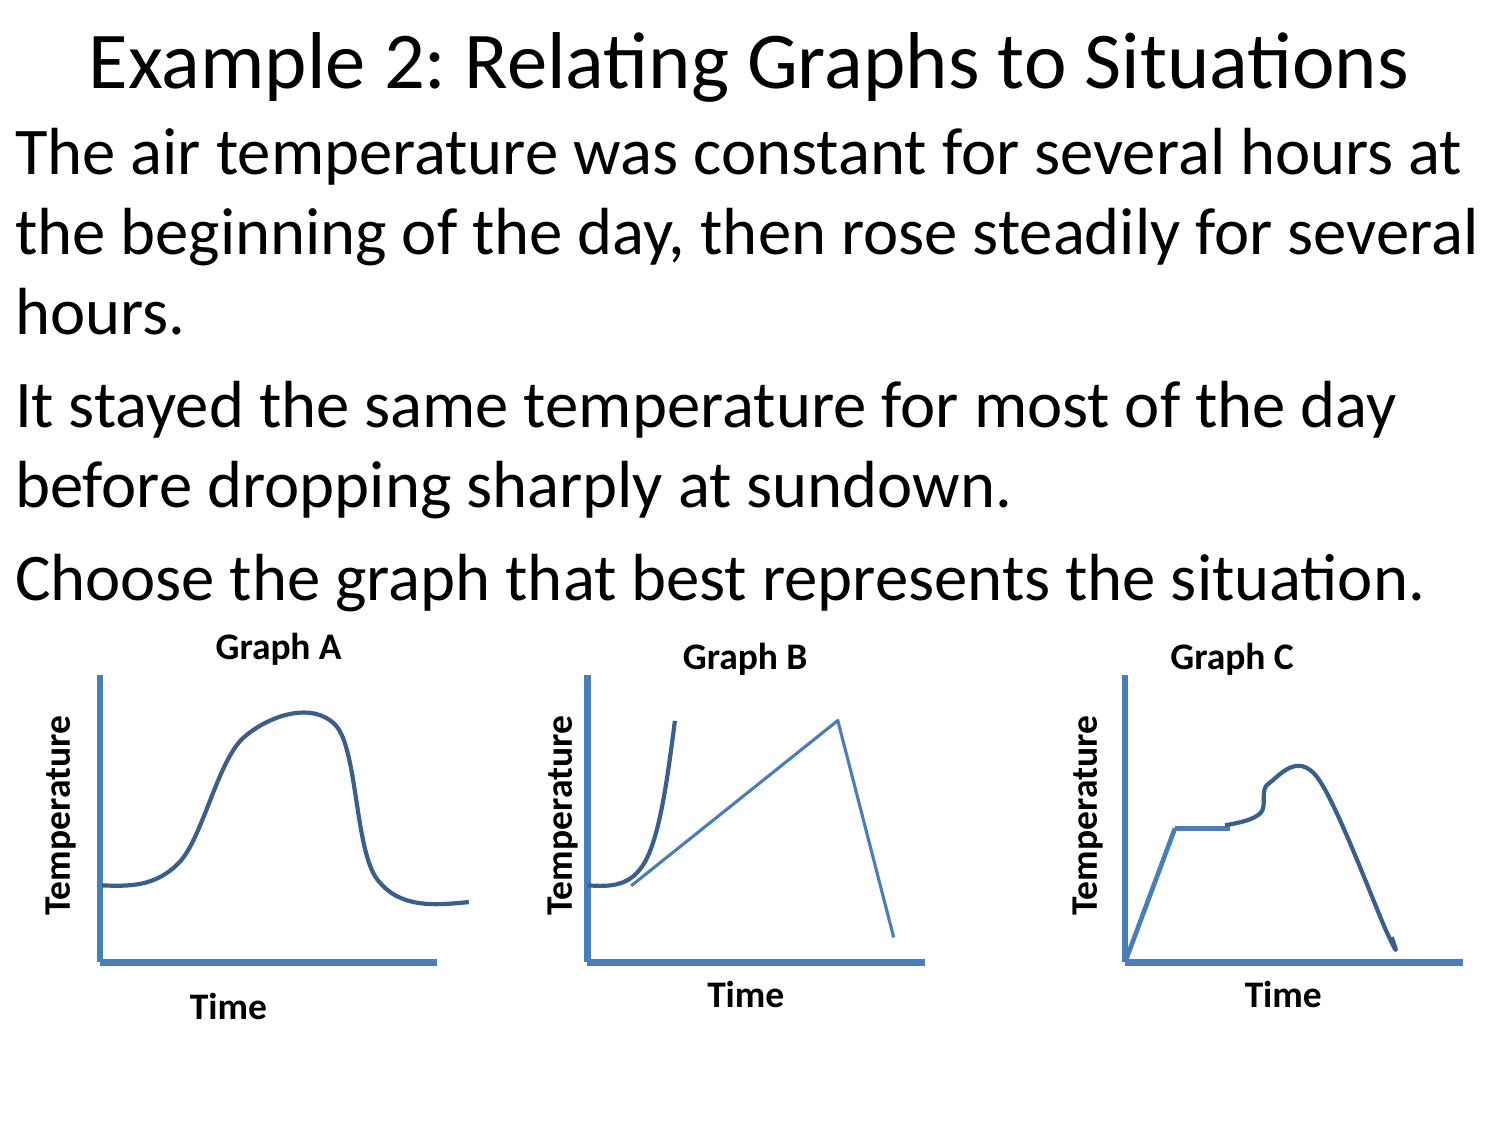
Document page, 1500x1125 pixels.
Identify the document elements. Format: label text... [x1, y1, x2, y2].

text_box Time [175, 974, 283, 1035]
text_box Time [1230, 971, 1337, 1023]
text_box Temperature [1051, 700, 1112, 931]
list The air temperature was constant for several hours at the beginning of the day, then rose steadily for several hours. It stayed the same temperature for most of the day before dropping sharply at sundown. Choose the graph that best represents the situation. [0, 99, 1500, 1005]
text_box Time [692, 971, 800, 1023]
text_box Graph A [200, 614, 357, 675]
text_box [837, 718, 895, 938]
title Example 2: Relating Graphs to Situations [0, 0, 1500, 99]
text_box [591, 720, 676, 888]
text_box Graph C [1155, 624, 1309, 685]
text_box Temperature [24, 700, 85, 931]
text_box [1224, 763, 1398, 952]
text_box [104, 710, 469, 907]
text_box Temperature [526, 700, 583, 931]
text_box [1124, 828, 1176, 963]
text_box Graph B [668, 624, 823, 685]
